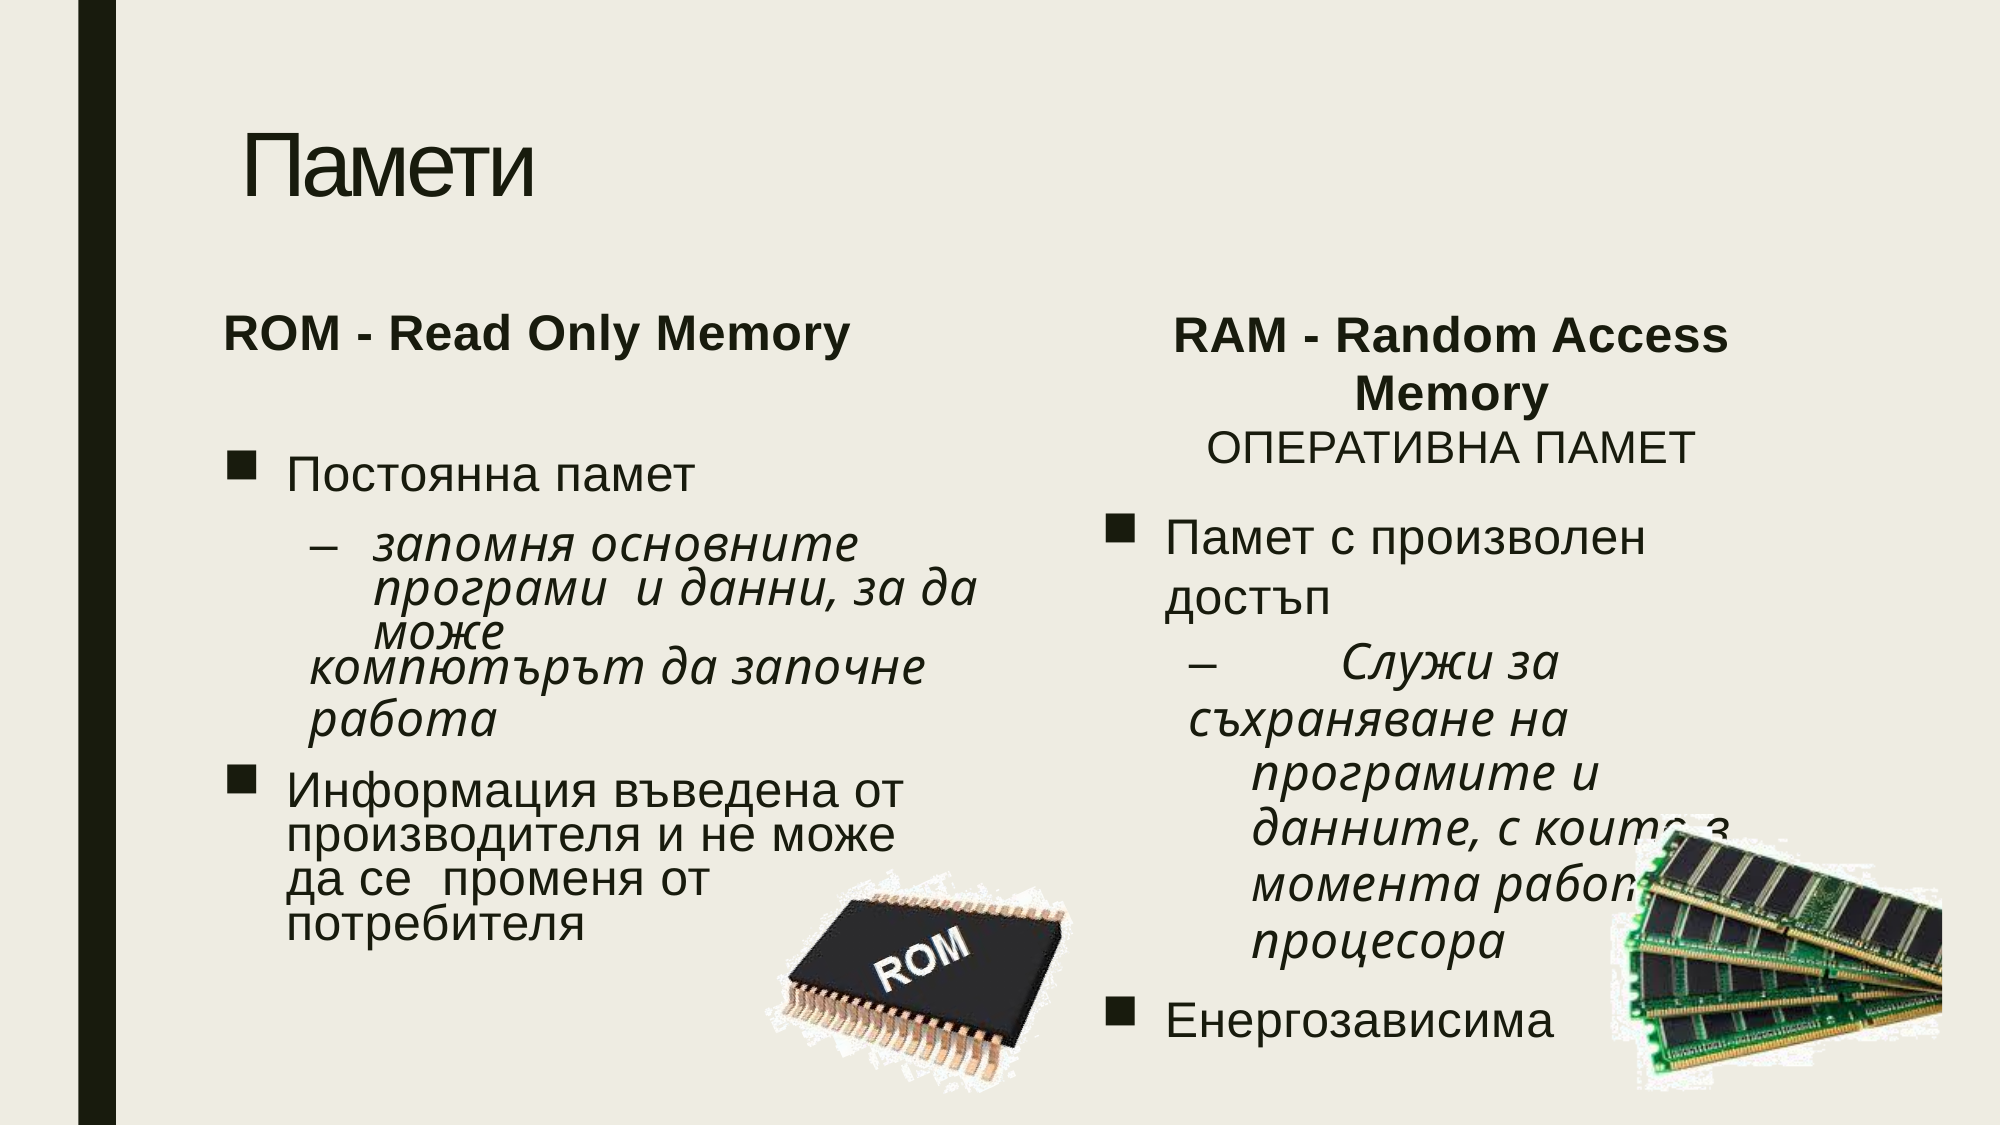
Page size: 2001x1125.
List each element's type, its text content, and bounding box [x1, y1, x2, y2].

title Памети [237, 102, 541, 293]
text_box ROM - Read Only Memory Постоянна памет – запомня основните програми и данни, за да може компютърът да започне работа Информация въведена от производителя и не може да се променя от потребителя [221, 298, 1031, 950]
text_box RAM - Random Access Memory ОПЕРАТИВНА ПАМЕТ Памет с произволен достъп – Служи за съхраняване на програмите и данните, с които в момента работи процесора Енергозависима [1099, 303, 1960, 1048]
text_box [1512, 814, 1943, 1101]
text_box [750, 864, 1121, 1118]
